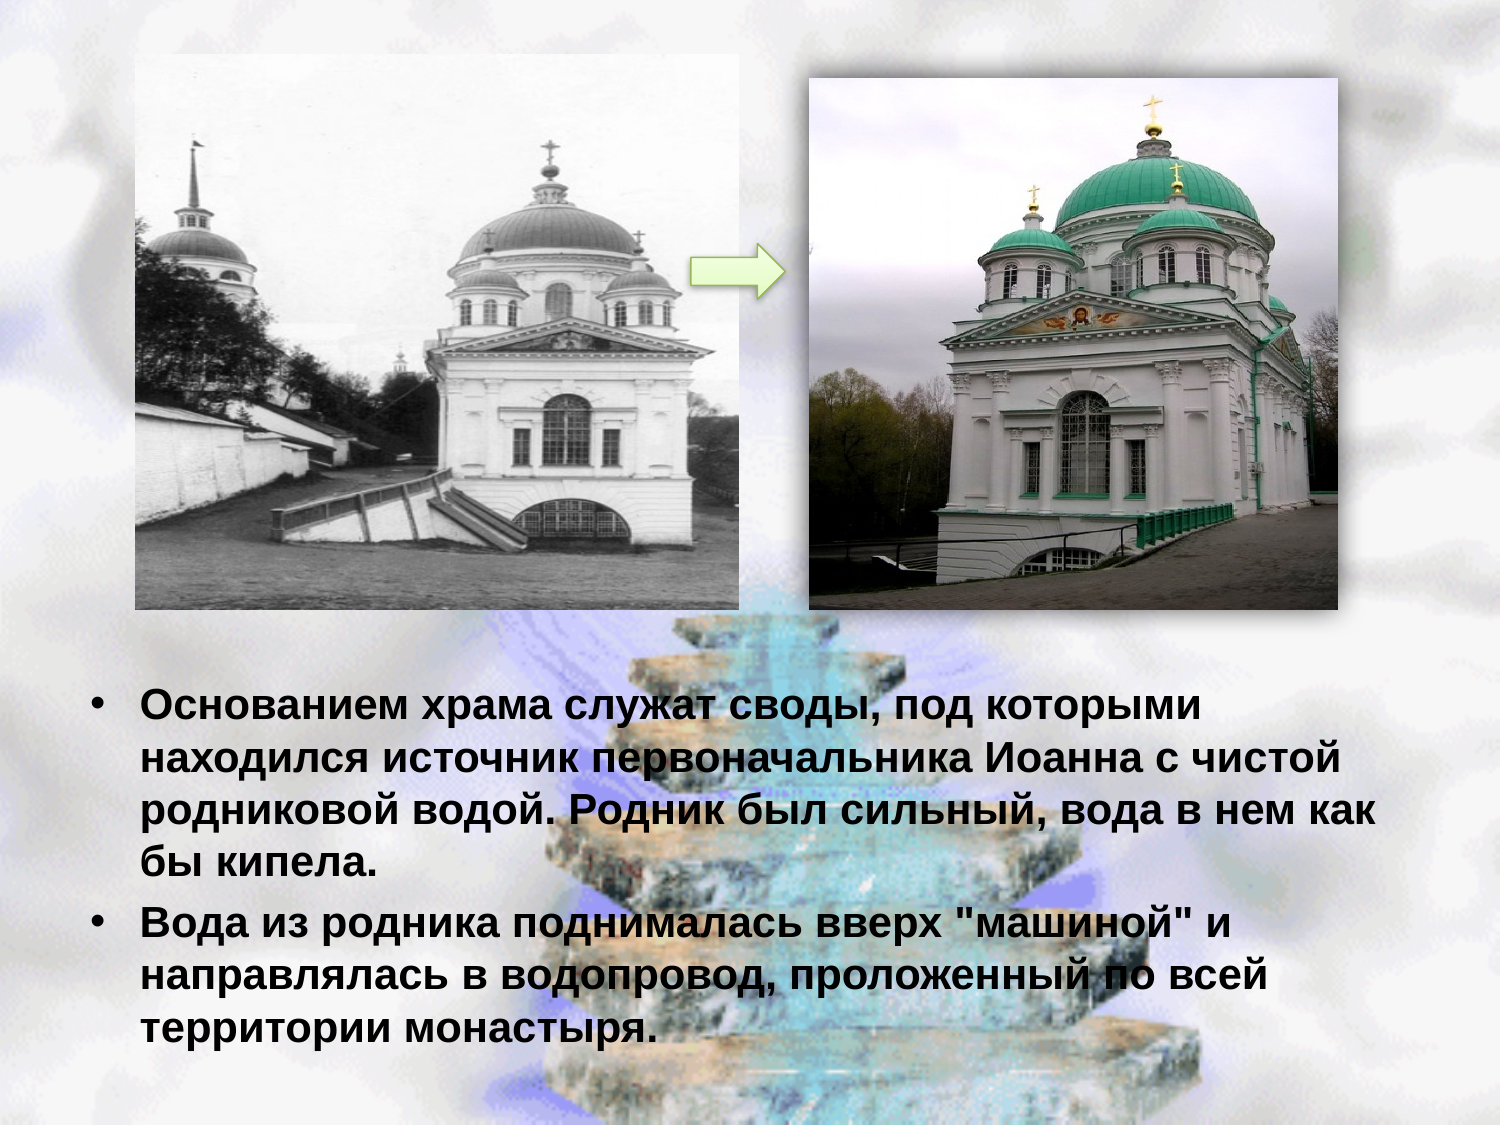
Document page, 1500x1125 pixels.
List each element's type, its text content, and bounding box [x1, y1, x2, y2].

text_box [743, 242, 786, 301]
picture [0, 0, 1500, 1125]
list Основанием храма служат своды, под которыми находился источник первоначальника Иоанна с чистой родниковой водой. Родник был сильный, вода в нем как бы кипела. Вода из родника поднималась вверх "машиной" и направлялась в водопровод, проложенный по всей территории монастыря. [75, 668, 1425, 1059]
